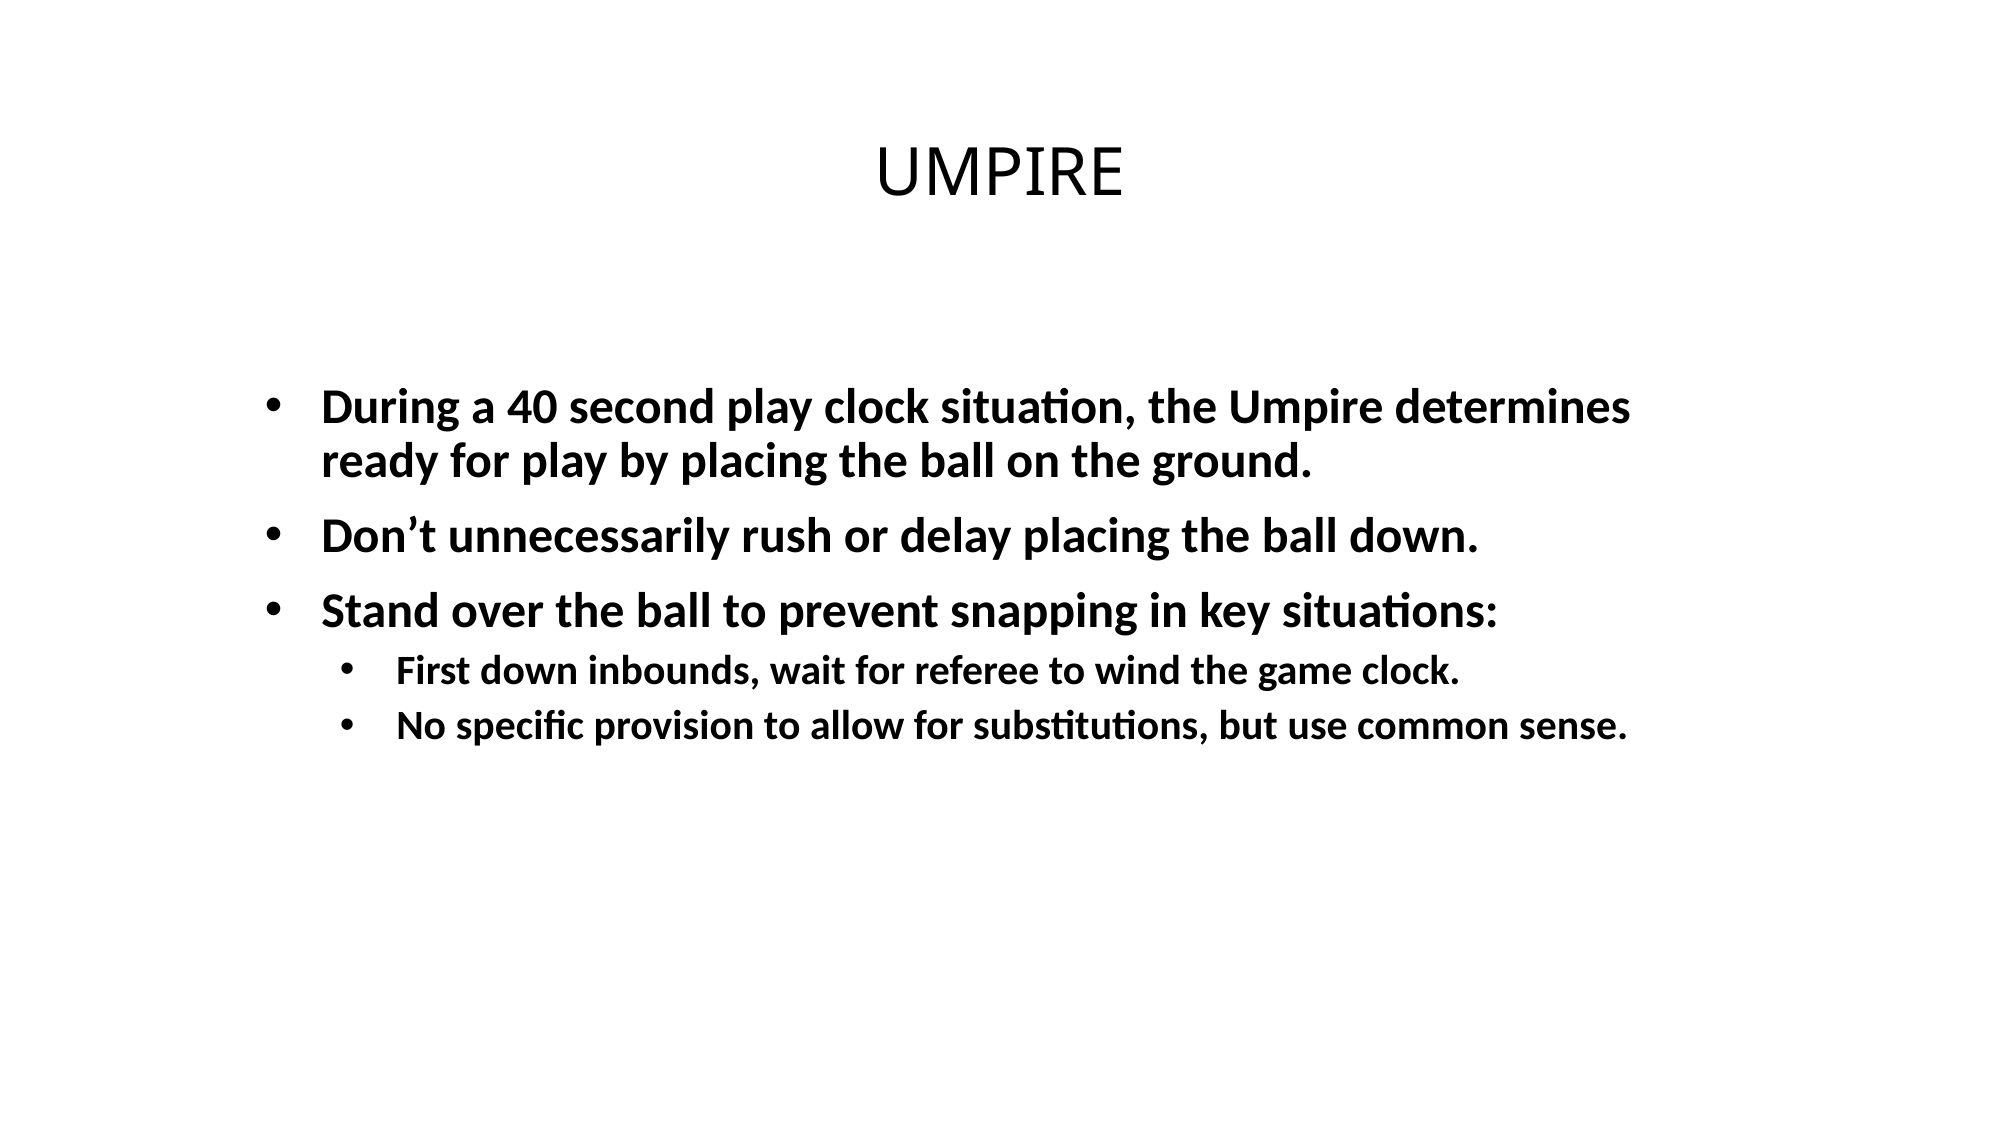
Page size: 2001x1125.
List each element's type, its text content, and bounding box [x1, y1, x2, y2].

subtitle During a 40 second play clock situation, the Umpire determines ready for play by placing the ball on the ground. Don’t unnecessarily rush or delay placing the ball down. Stand over the ball to prevent snapping in key situations: First down inbounds, wait for referee to wind the game clock. No specific provision to allow for substitutions, but use common sense. [249, 217, 1762, 1043]
title UMPIRE [249, 50, 1750, 217]
